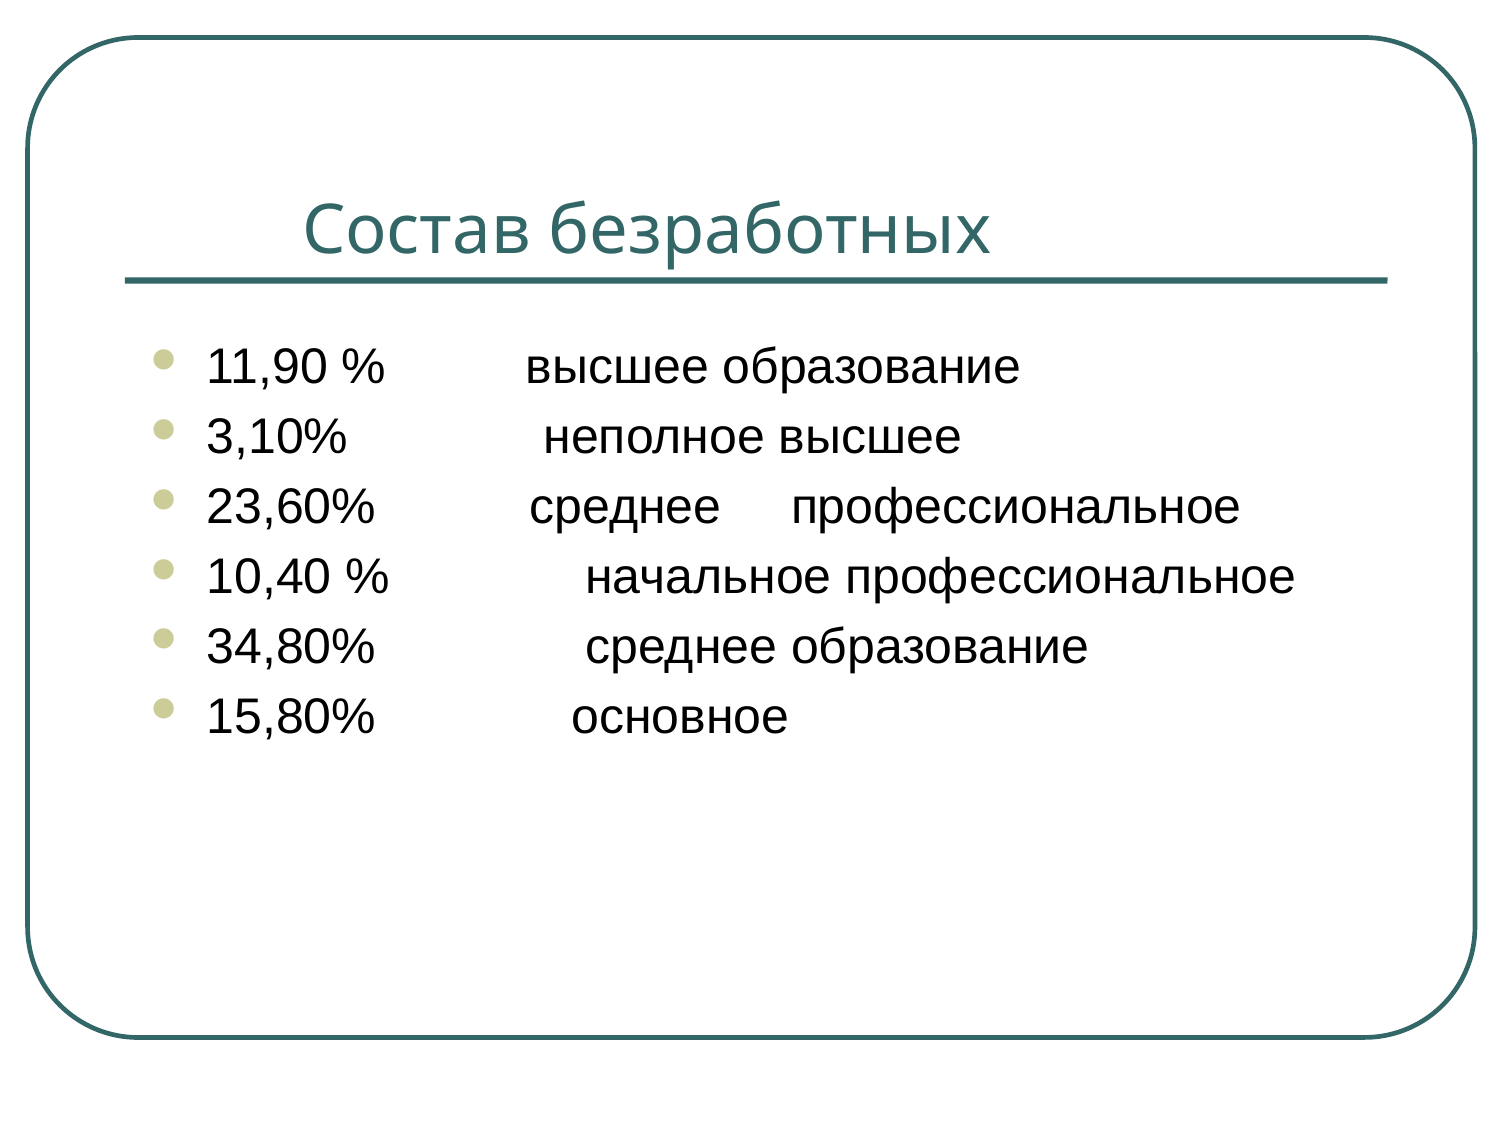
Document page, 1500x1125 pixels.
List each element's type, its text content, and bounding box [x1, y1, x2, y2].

title Состав безработных [124, 87, 1388, 276]
list 11,90 % высшее образование 3,10% неполное высшее 23,60% среднее профессиональное 10,40 % начальное профессиональное 34,80% среднее образование 15,80% основное [135, 326, 1399, 989]
